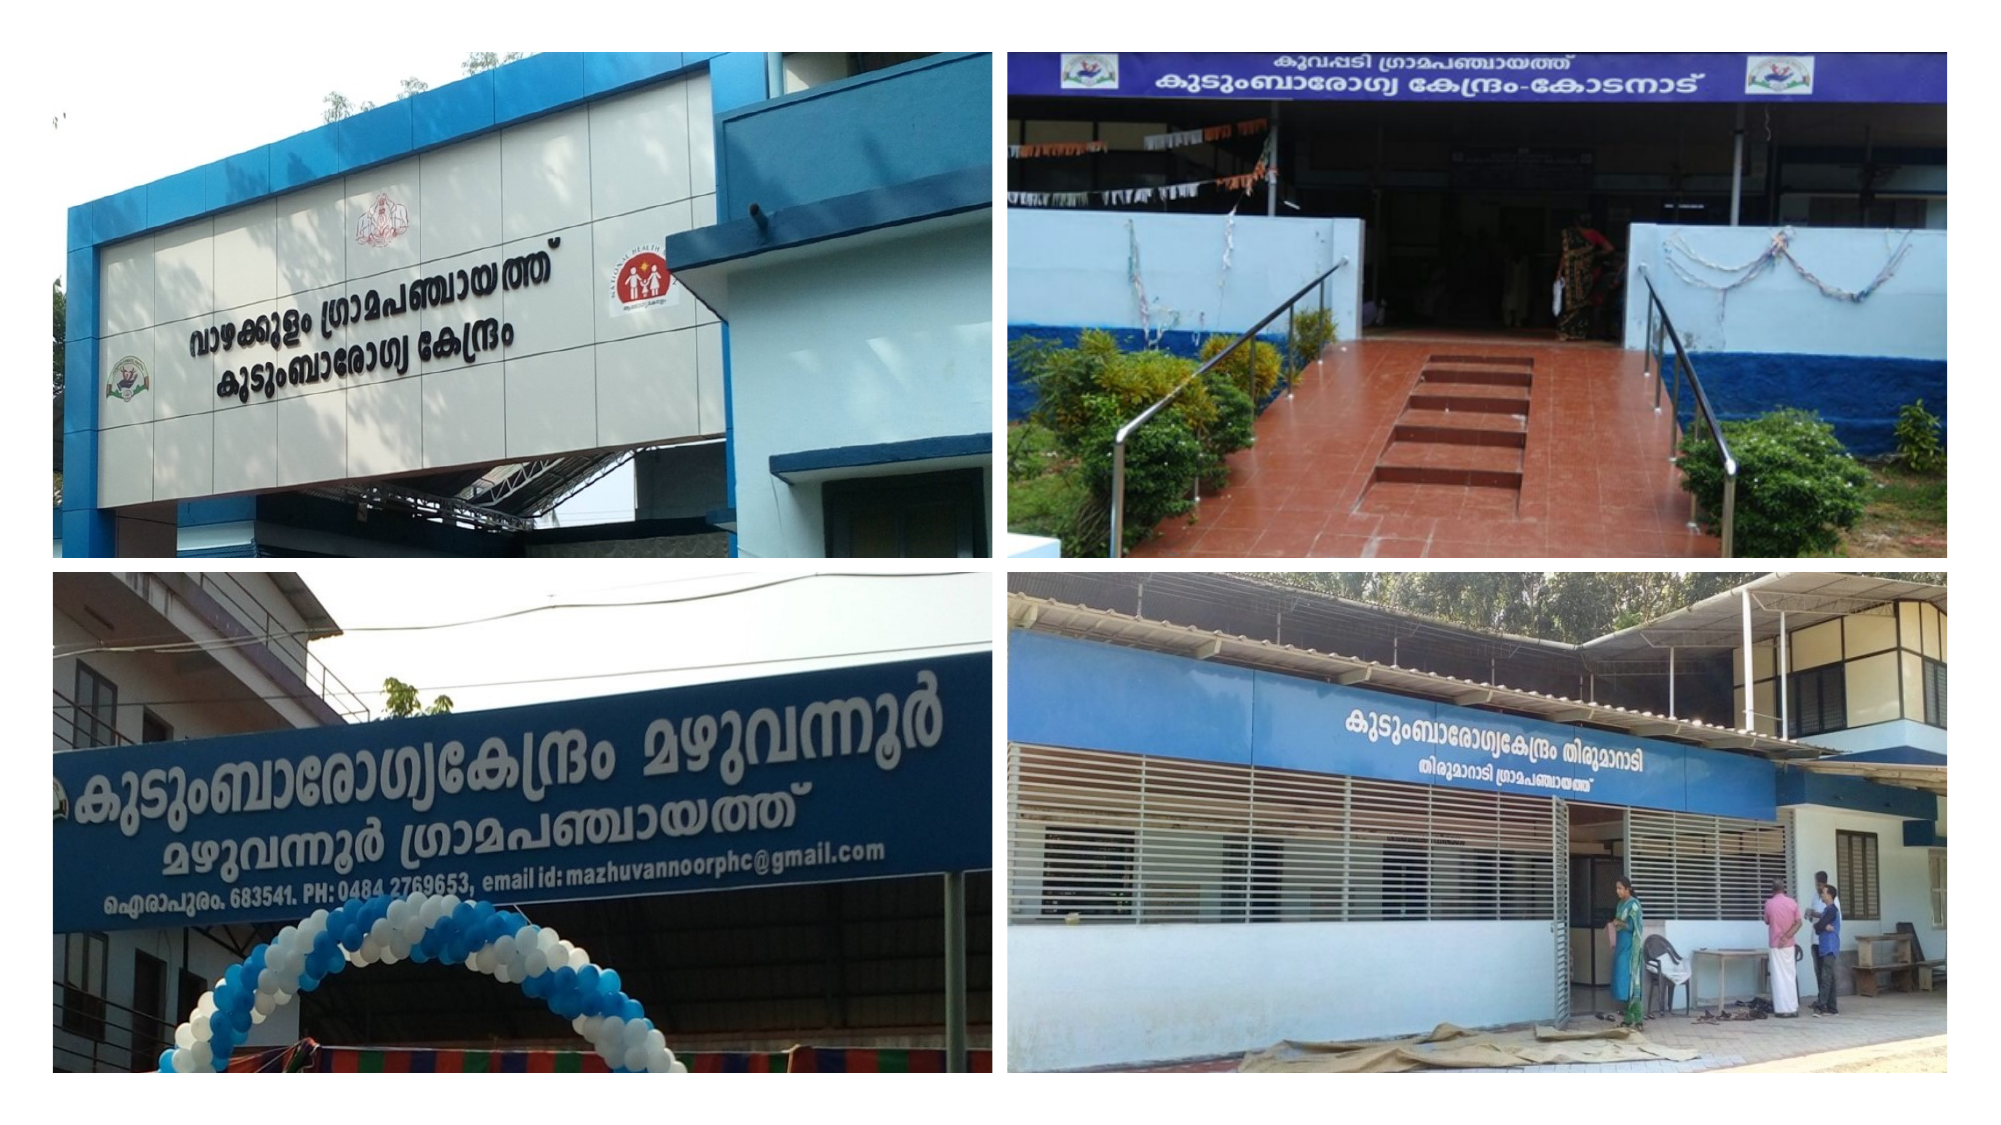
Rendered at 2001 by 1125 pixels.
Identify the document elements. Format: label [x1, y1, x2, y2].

picture [1007, 572, 1948, 1073]
picture [52, 572, 993, 1073]
picture [1007, 52, 1948, 558]
picture [52, 52, 993, 558]
